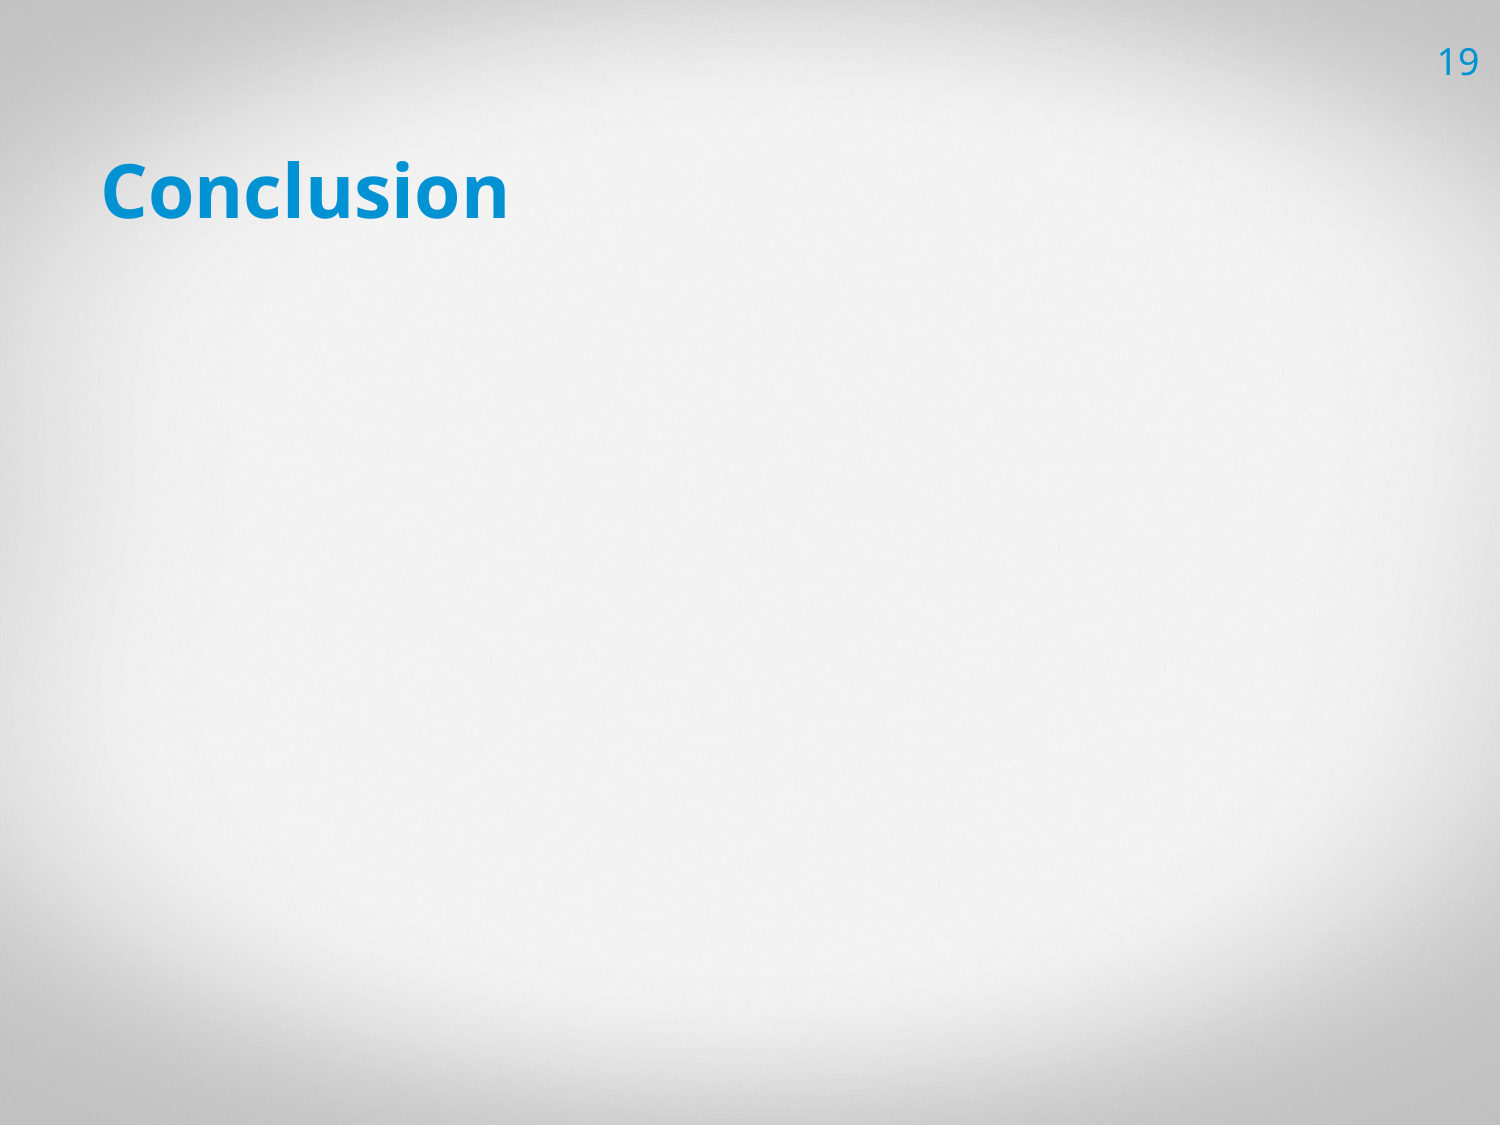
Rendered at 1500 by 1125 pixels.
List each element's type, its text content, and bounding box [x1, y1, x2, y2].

picture [0, 0, 1500, 1125]
title Conclusion [100, 113, 1436, 327]
slide_number 19 [1421, 31, 1500, 72]
